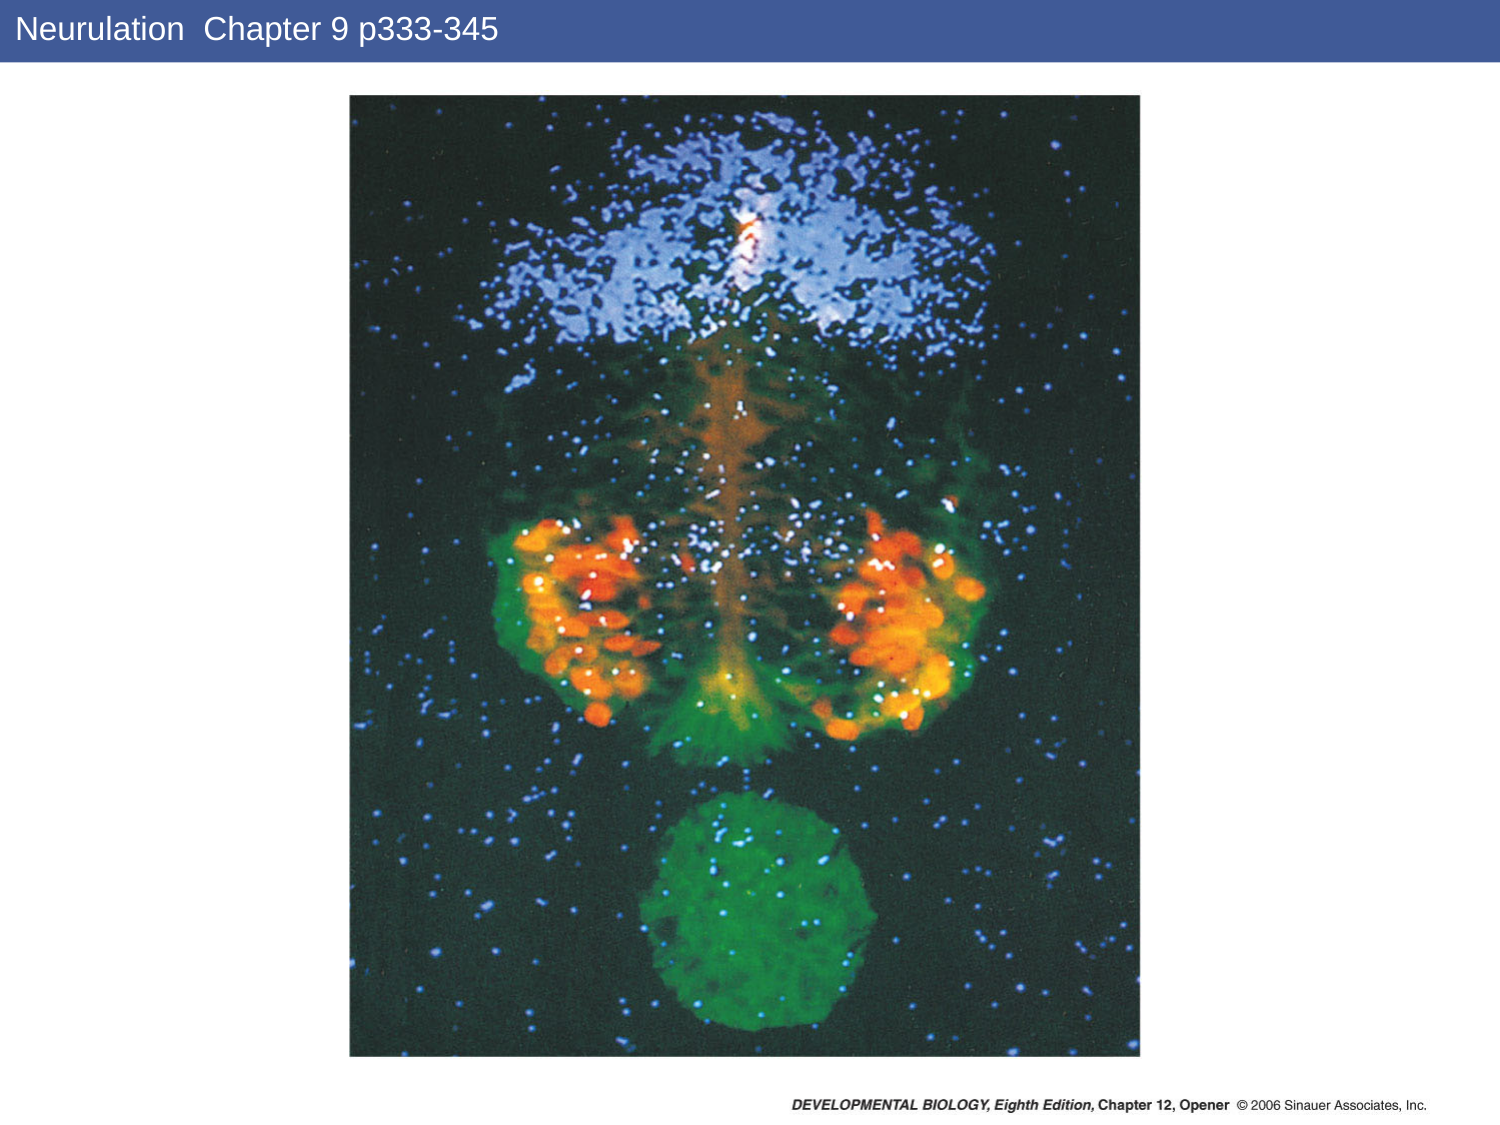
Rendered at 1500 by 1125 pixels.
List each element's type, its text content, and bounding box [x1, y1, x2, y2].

title Neurulation Chapter 9 p333-345 [0, 0, 1500, 63]
picture [45, 74, 1446, 1125]
